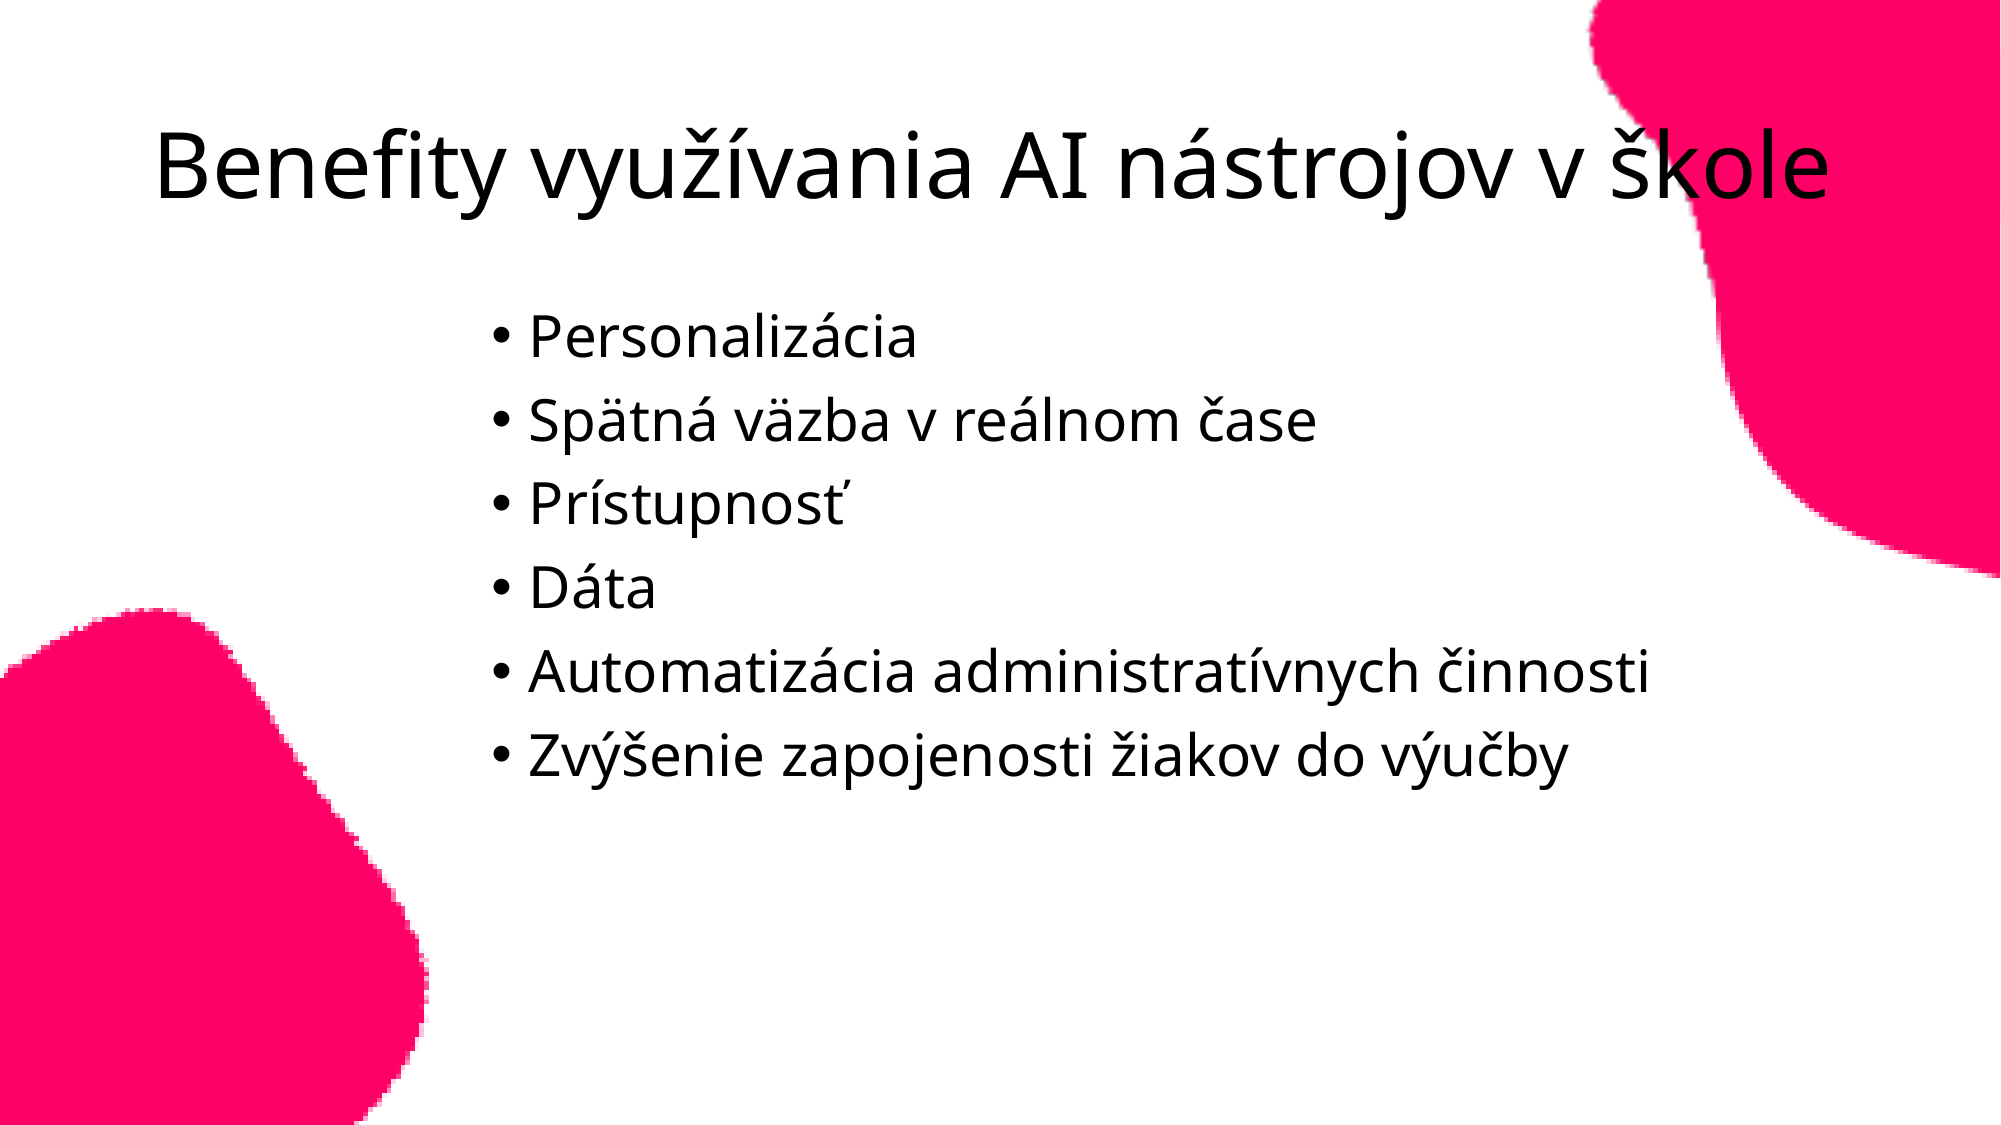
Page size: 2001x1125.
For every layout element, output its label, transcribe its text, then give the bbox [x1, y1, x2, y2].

list Personalizácia Spätná väzba v reálnom čase Prístupnosť Dáta Automatizácia administratívnych činnosti Zvýšenie zapojenosti žiakov do výučby [476, 299, 1863, 1014]
title Benefity využívania AI nástrojov v škole [137, 59, 1863, 278]
picture [1422, 0, 2001, 737]
picture [0, 337, 555, 1125]
